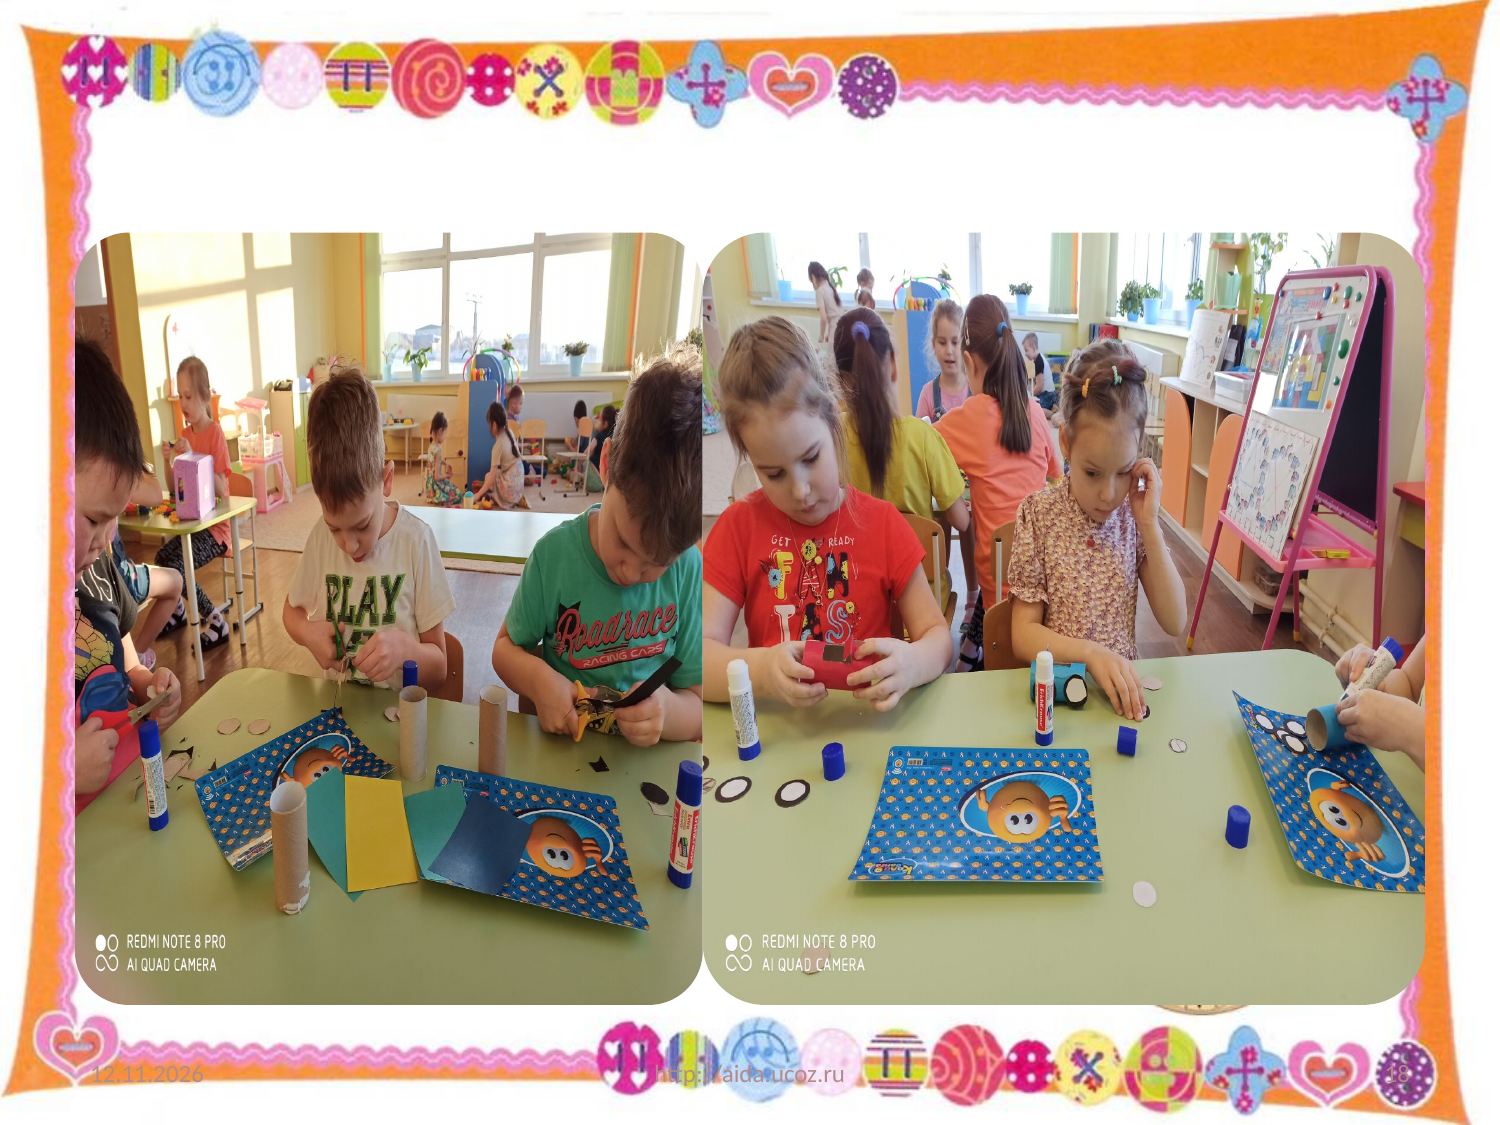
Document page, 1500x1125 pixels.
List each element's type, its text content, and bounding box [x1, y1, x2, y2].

slide_number 18 [1074, 1042, 1425, 1103]
picture [0, 0, 1500, 1125]
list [74, 232, 700, 1006]
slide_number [75, 1042, 425, 1103]
footer http://aida.ucoz.ru [512, 1042, 988, 1103]
